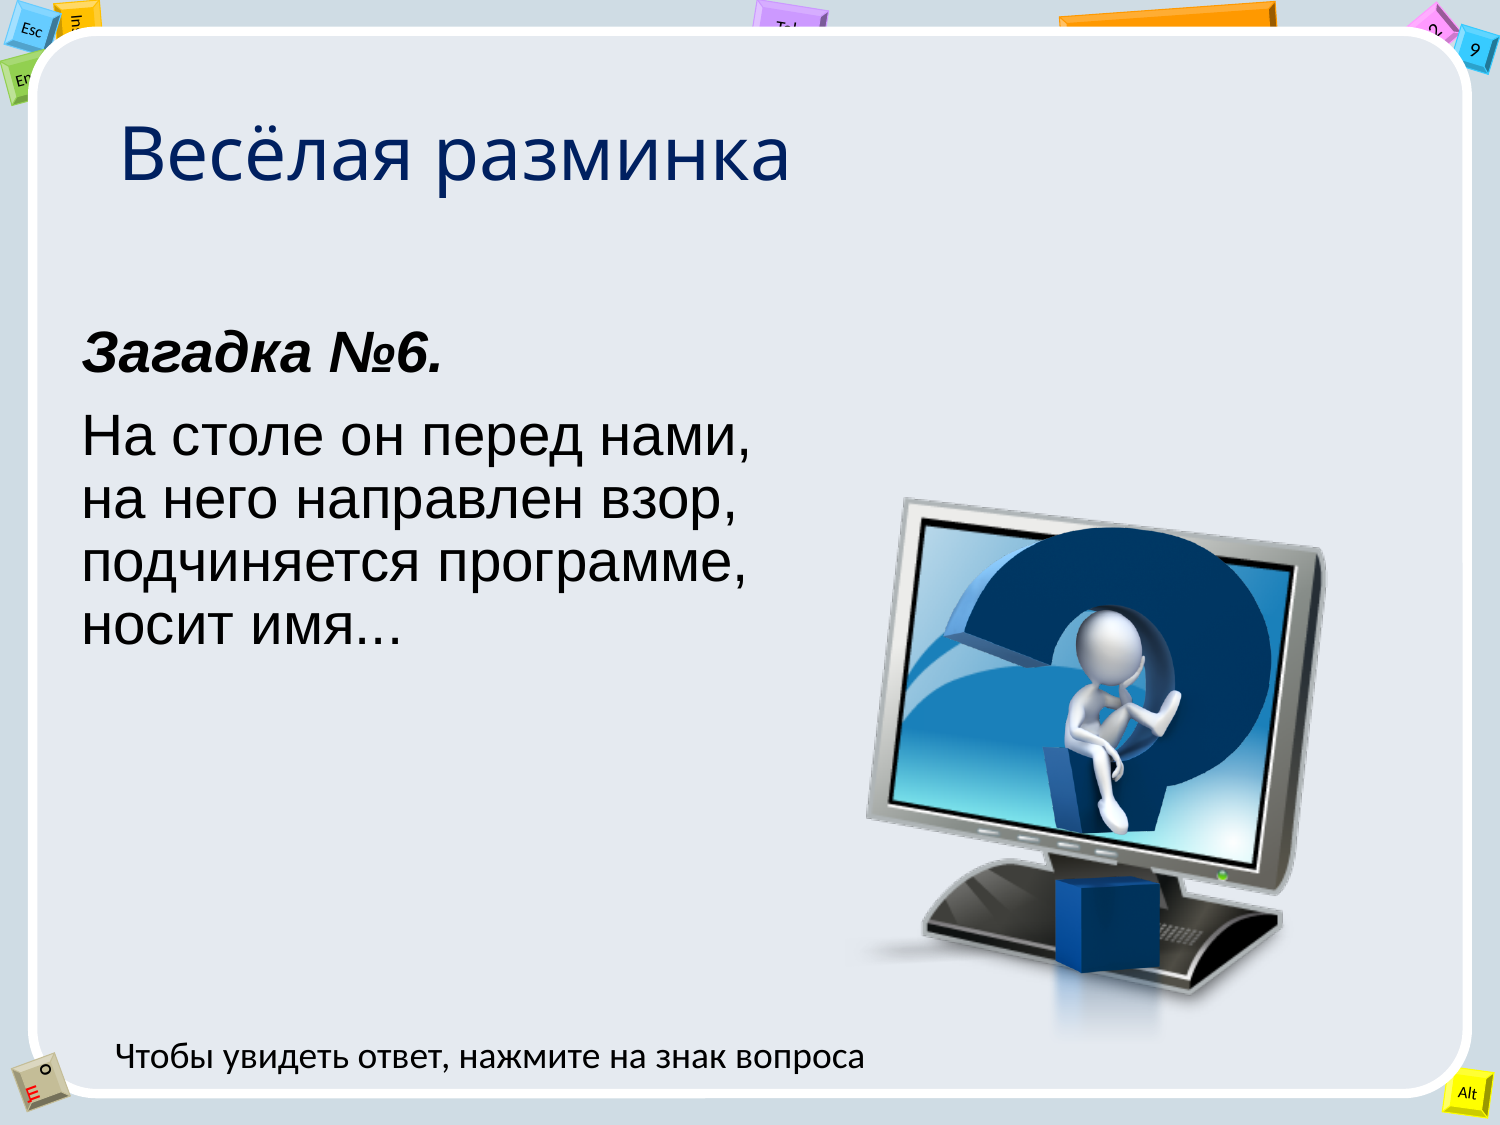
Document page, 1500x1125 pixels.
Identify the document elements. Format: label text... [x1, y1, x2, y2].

title Весёлая разминка [103, 47, 1397, 265]
list Загадка №6. На столе он перед нами, на него направлен взор, подчиняется программе, носит имя... [66, 314, 973, 752]
picture [761, 429, 1403, 1071]
text_box Чтобы увидеть ответ, нажмите на знак вопроса [100, 1024, 939, 1084]
